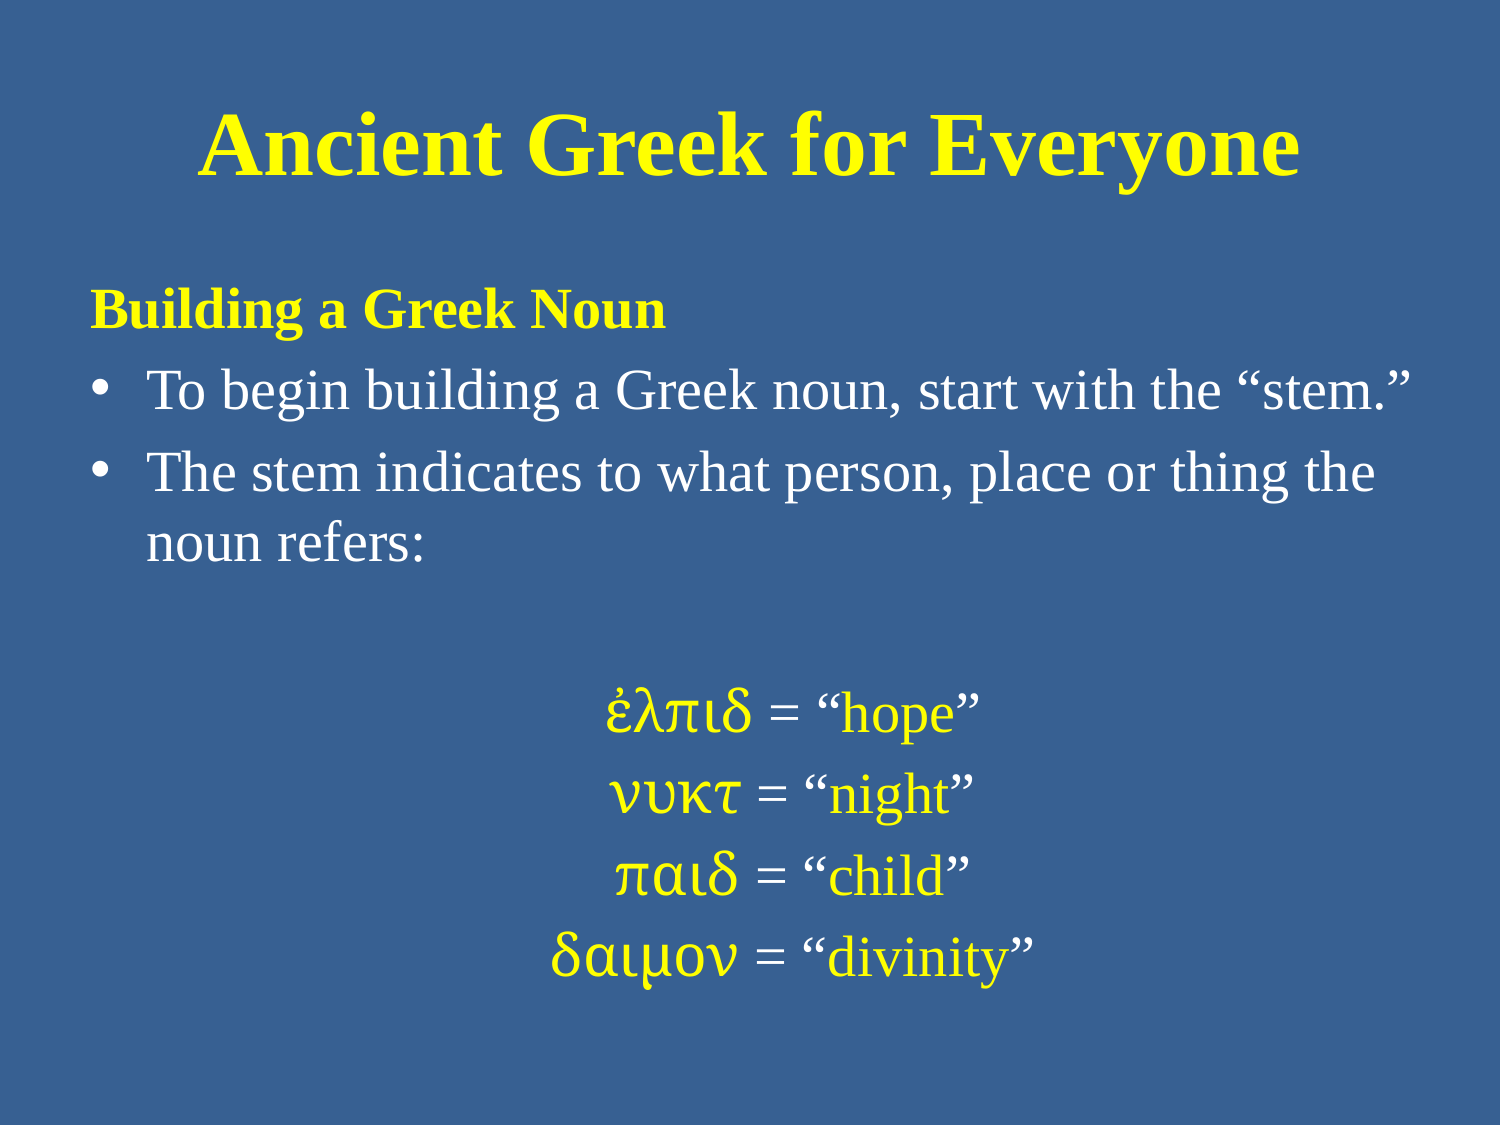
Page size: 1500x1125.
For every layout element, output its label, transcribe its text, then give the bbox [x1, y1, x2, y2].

title Ancient Greek for Everyone [75, 45, 1425, 233]
list Building a Greek Noun To begin building a Greek noun, start with the “stem.” The stem indicates to what person, place or thing the noun refers: ἐλπιδ = “hope” νυκτ = “night” παιδ = “child” δαιμον = “divinity” [75, 262, 1450, 1063]
